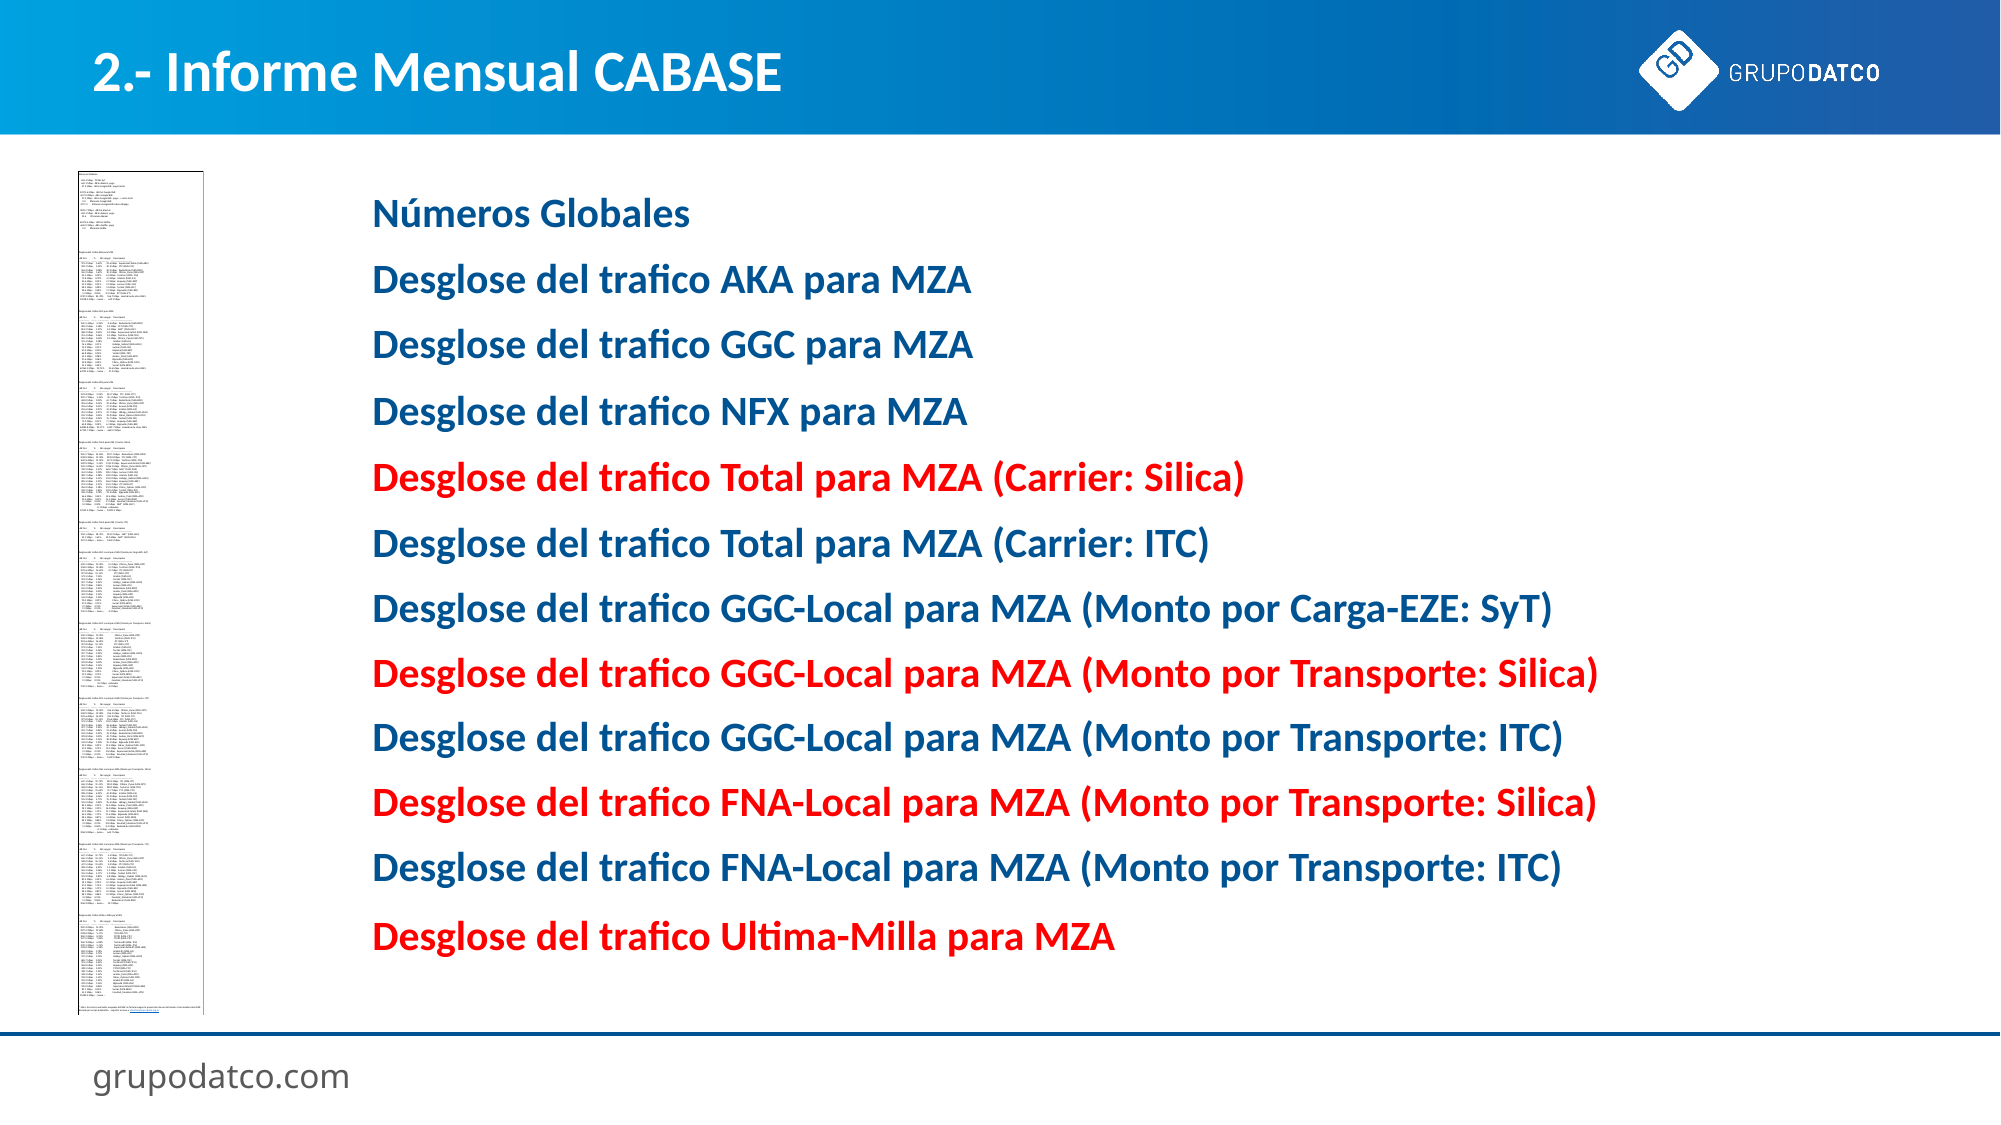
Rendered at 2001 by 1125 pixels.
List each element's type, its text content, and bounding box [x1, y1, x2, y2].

list Números Globales [357, 186, 1154, 244]
picture [0, 0, 2001, 150]
text_box Desglose del trafico GGC para MZA [357, 318, 1154, 376]
text_box Desglose del trafico Ultima-Milla para MZA [357, 909, 1705, 967]
text_box Desglose del trafico FNA-Local para MZA (Monto por Transporte: Silica) [357, 775, 1705, 833]
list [77, 170, 204, 1015]
text_box Desglose del trafico GGC-Local para MZA (Monto por Transporte: Silica) [357, 646, 1705, 704]
text_box Desglose del trafico FNA-Local para MZA (Monto por Transporte: ITC) [357, 840, 1705, 898]
text_box Desglose del trafico GGC-Local para MZA (Monto por Transporte: ITC) [357, 711, 1705, 769]
text_box Desglose del trafico AKA para MZA [357, 252, 1154, 310]
text_box Desglose del trafico Total para MZA (Carrier: Silica) [357, 450, 1307, 508]
text_box [865, 523, 1733, 980]
title 2.- Informe Mensual CABASE [77, 33, 1803, 112]
text_box Desglose del trafico GGC-Local para MZA (Monto por Carga-EZE: SyT) [357, 582, 1589, 640]
text_box Desglose del trafico NFX para MZA [357, 384, 1154, 442]
text_box Desglose del trafico Total para MZA (Carrier: ITC) [357, 516, 1307, 574]
